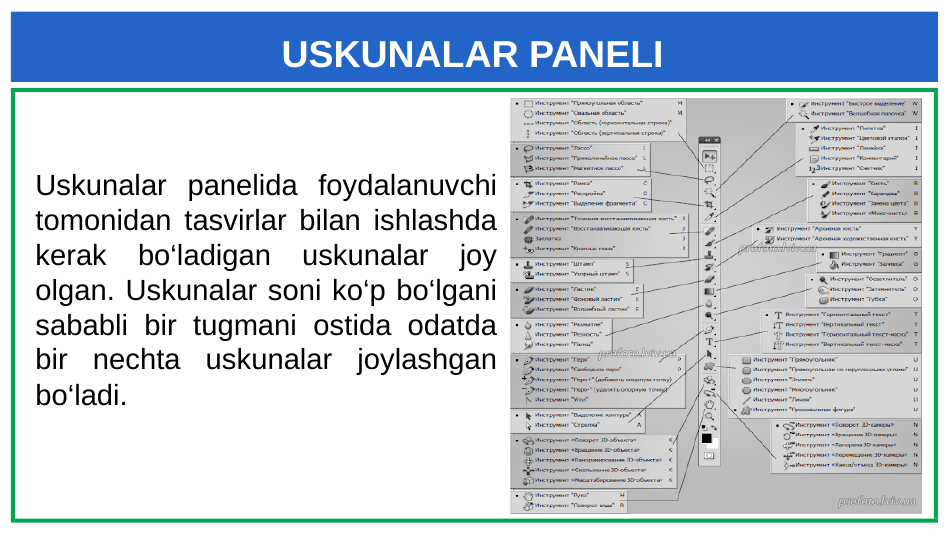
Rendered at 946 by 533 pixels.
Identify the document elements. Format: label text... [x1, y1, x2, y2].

list Uskunalar panelida foydalanuvchi tomonidan tasvirlar bilan ishlashda kerak bo‘ladigan uskunalar joy olgan. Uskunalar soni ko‘p bo‘lgani sababli bir tugmani ostida odatda bir nechta uskunalar joylashgan bo‘ladi. [35, 166, 498, 414]
title USKUNALAR PANELI [49, 30, 897, 76]
picture [510, 98, 922, 514]
